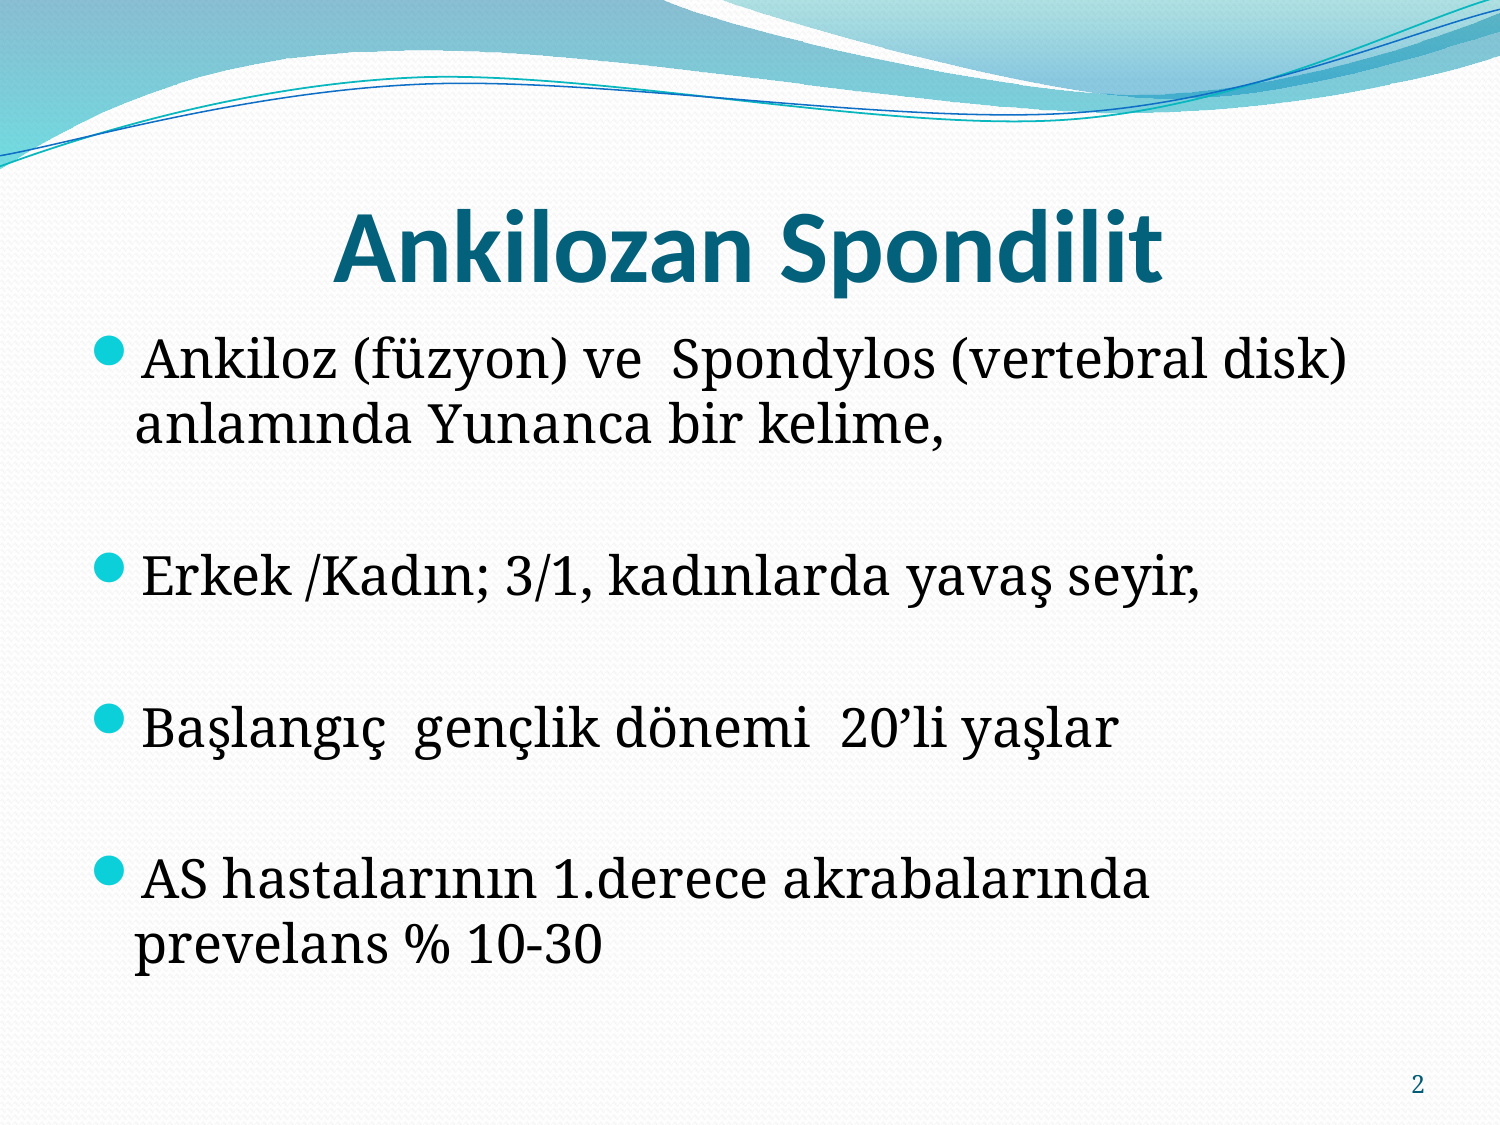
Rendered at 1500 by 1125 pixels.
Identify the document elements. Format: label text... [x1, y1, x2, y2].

slide_number 2 [1299, 1042, 1425, 1103]
list Ankiloz (füzyon) ve Spondylos (vertebral disk) anlamında Yunanca bir kelime, Erkek /Kadın; 3/1, kadınlarda yavaş seyir, Başlangıç gençlik dönemi 20’li yaşlar AS hastalarının 1.derece akrabalarında prevelans % 10-30 [75, 317, 1425, 1038]
title Ankilozan Spondilit [75, 115, 1425, 303]
